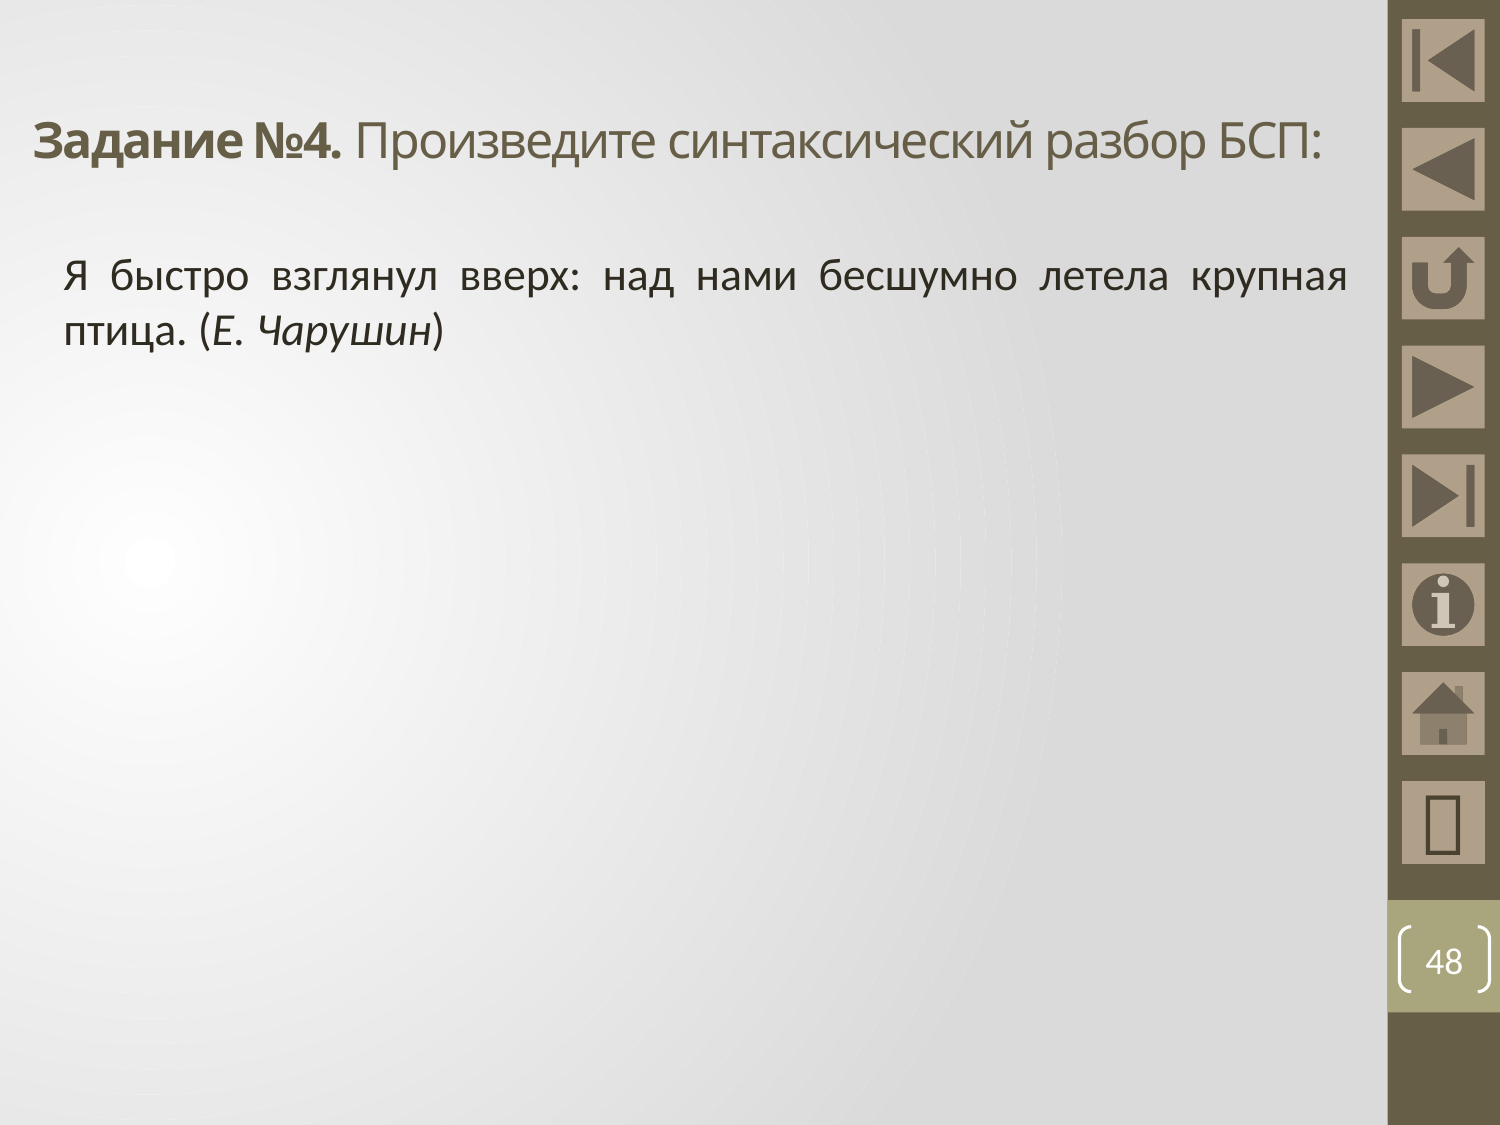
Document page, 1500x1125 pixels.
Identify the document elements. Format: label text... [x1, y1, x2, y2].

list Я быстро взглянул вверх: над нами бесшумно летела крупная птица. (Е. Чарушин) [29, 236, 1365, 1125]
text_box [1401, 236, 1485, 320]
text_box [1401, 345, 1485, 429]
text_box  [1401, 780, 1485, 864]
title Задание №4. Произведите синтаксический разбор БСП: [17, 45, 1365, 233]
text_box [1401, 454, 1485, 538]
text_box [1401, 672, 1485, 755]
text_box [1401, 563, 1485, 646]
text_box [1401, 127, 1485, 211]
text_box [1401, 19, 1485, 102]
slide_number 48 [1397, 925, 1492, 994]
